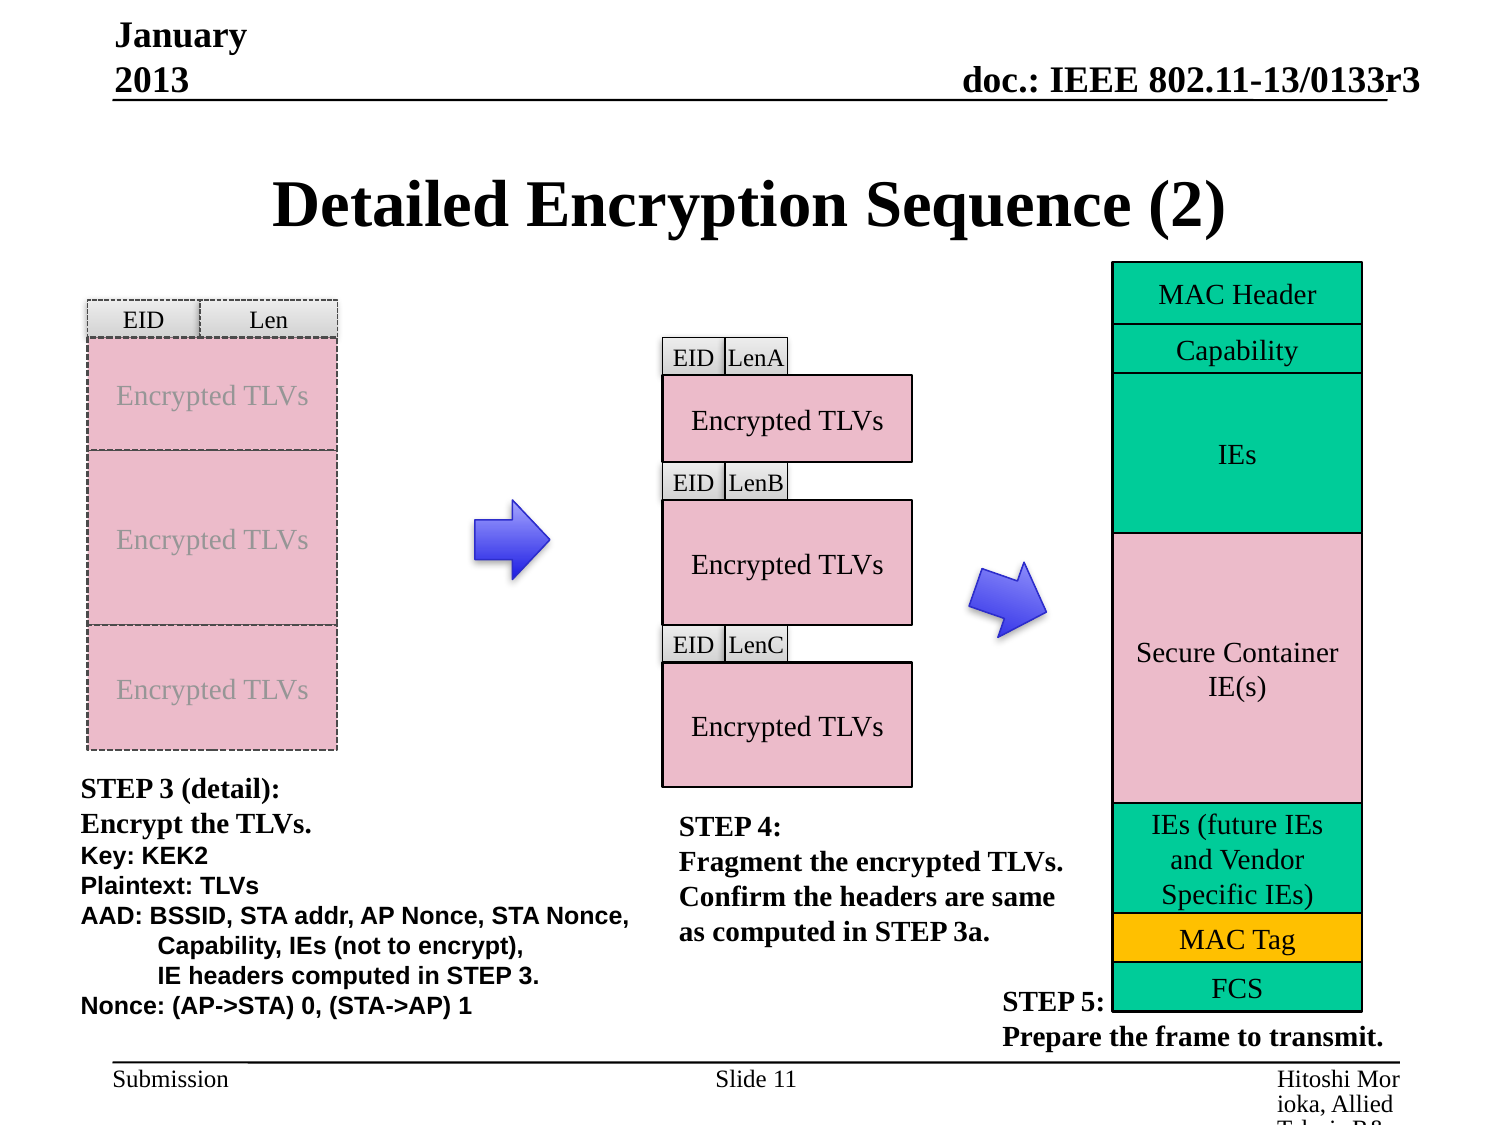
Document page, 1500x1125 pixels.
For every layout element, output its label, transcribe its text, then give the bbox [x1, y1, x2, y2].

text_box LenA [724, 337, 788, 374]
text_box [1112, 262, 1363, 963]
text_box Encrypted TLVs [662, 374, 913, 463]
text_box STEP 4: Fragment the encrypted TLVs. Confirm the headers are same as computed in STEP 3a. [664, 799, 1079, 955]
text_box Encrypted TLVs [87, 337, 338, 450]
text_box Encrypted TLVs [87, 624, 338, 750]
text_box EID [662, 463, 721, 500]
text_box EID [87, 299, 197, 337]
text_box FCS [1112, 969, 1363, 1012]
text_box EID [662, 337, 721, 374]
title Detailed Encryption Sequence (2) [112, 112, 1388, 288]
footer Hitoshi Morioka, Allied Telesis R&D Center [1276, 1061, 1402, 1093]
text_box Encrypted TLVs [662, 662, 913, 788]
text_box Encrypted TLVs [87, 450, 338, 624]
text_box Len [199, 299, 338, 337]
text_box [474, 499, 551, 581]
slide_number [114, 54, 272, 101]
text_box LenC [724, 625, 788, 662]
text_box Encrypted TLVs [662, 500, 913, 625]
text_box [968, 561, 1048, 639]
text_box EID [662, 625, 721, 662]
text_box STEP 5: Prepare the frame to transmit. [987, 974, 1406, 1060]
text_box STEP 3 (detail): Encrypt the TLVs. Key: KEK2 Plaintext: TLVs AAD: BSSID, STA addr, AP Nonce, STA Nonce, Capability, IEs (not to encrypt), IE headers computed in STEP 3. Nonce: (AP->STA) 0, (STA->AP) 1 [65, 762, 646, 1027]
text_box LenB [724, 463, 788, 500]
slide_number Slide 11 [712, 1061, 800, 1093]
